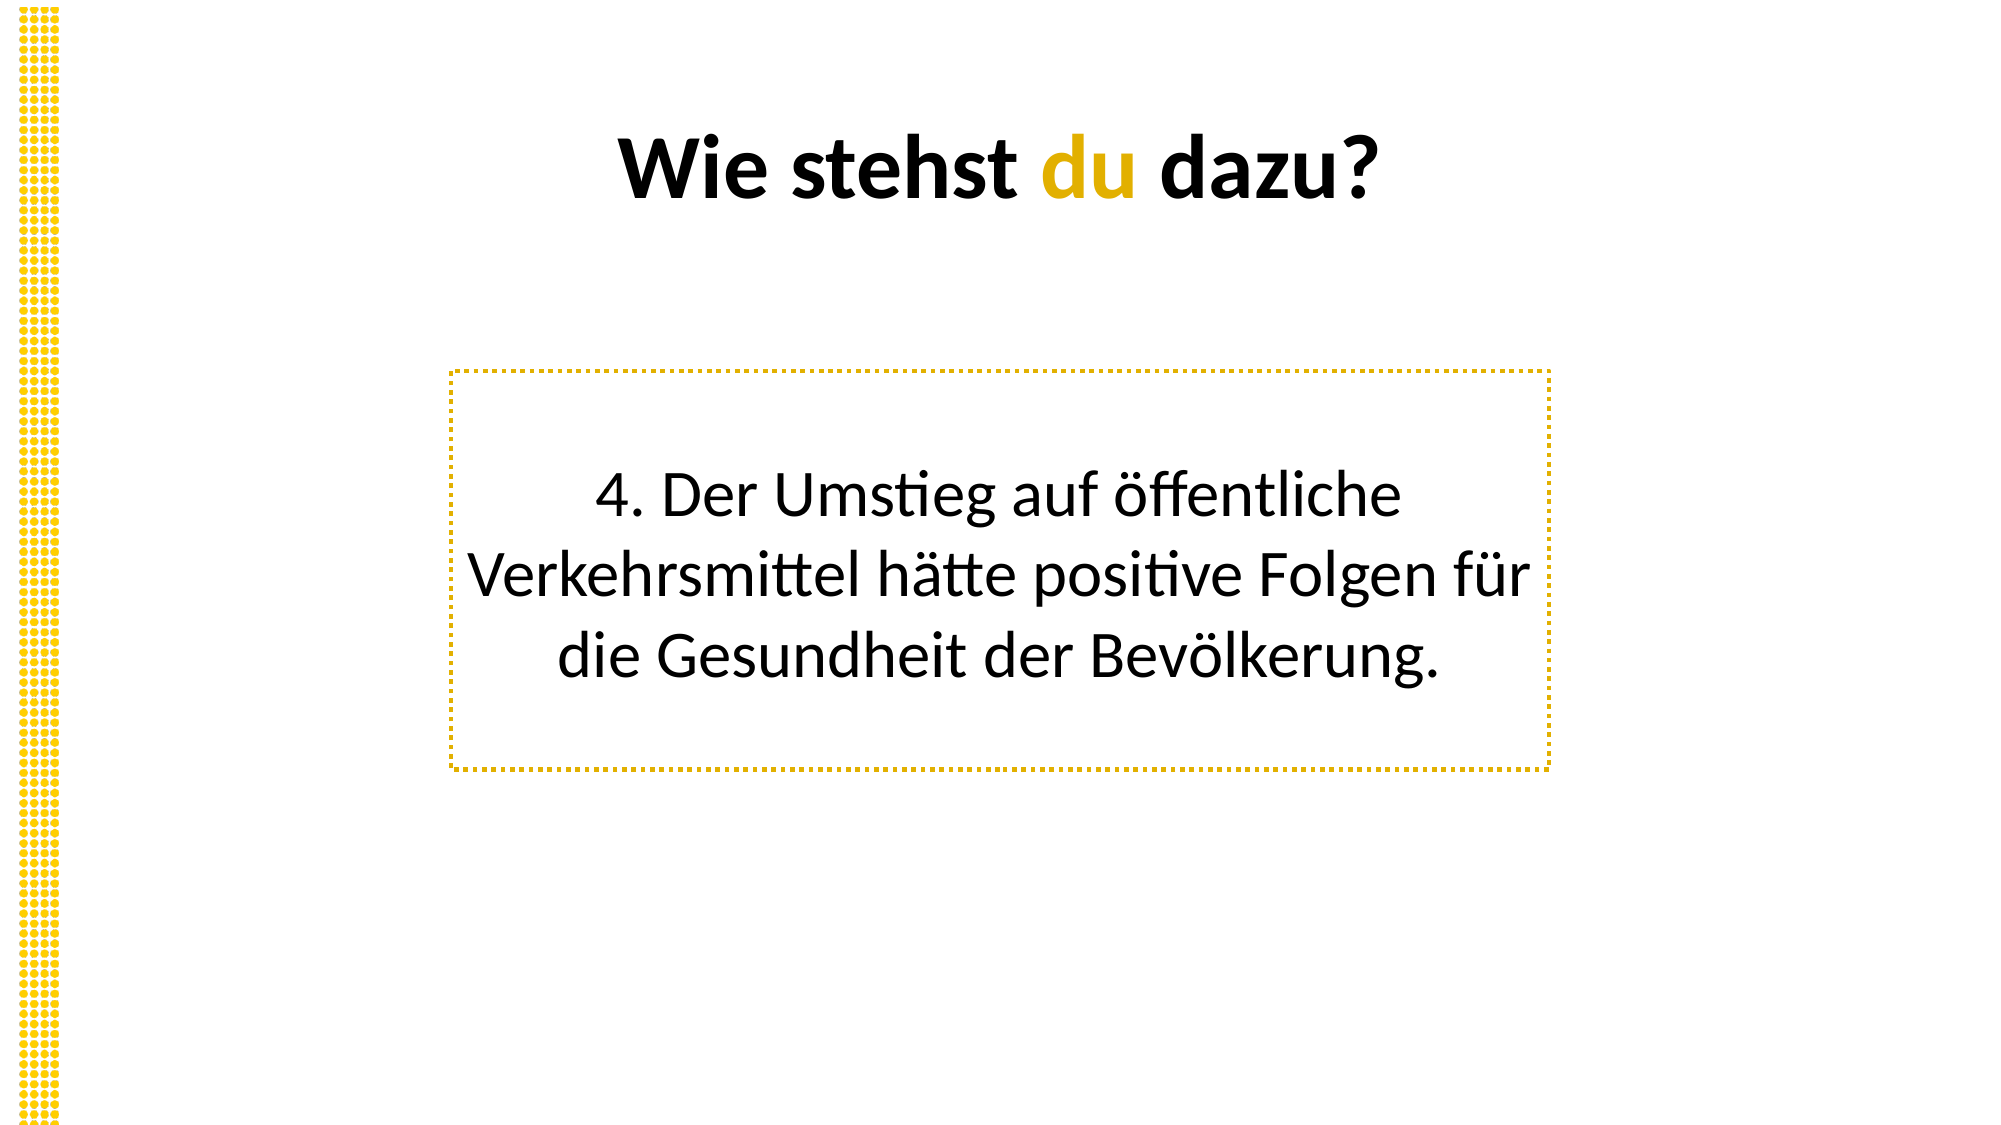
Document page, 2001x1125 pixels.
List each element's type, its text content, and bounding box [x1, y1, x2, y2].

text_box 4. Der Umstieg auf öffentliche Verkehrsmittel hätte positive Folgen für die Gesundheit der Bevölkerung. [450, 370, 1549, 770]
title Wie stehst du dazu? [137, 59, 1863, 278]
picture [0, 7, 87, 1125]
